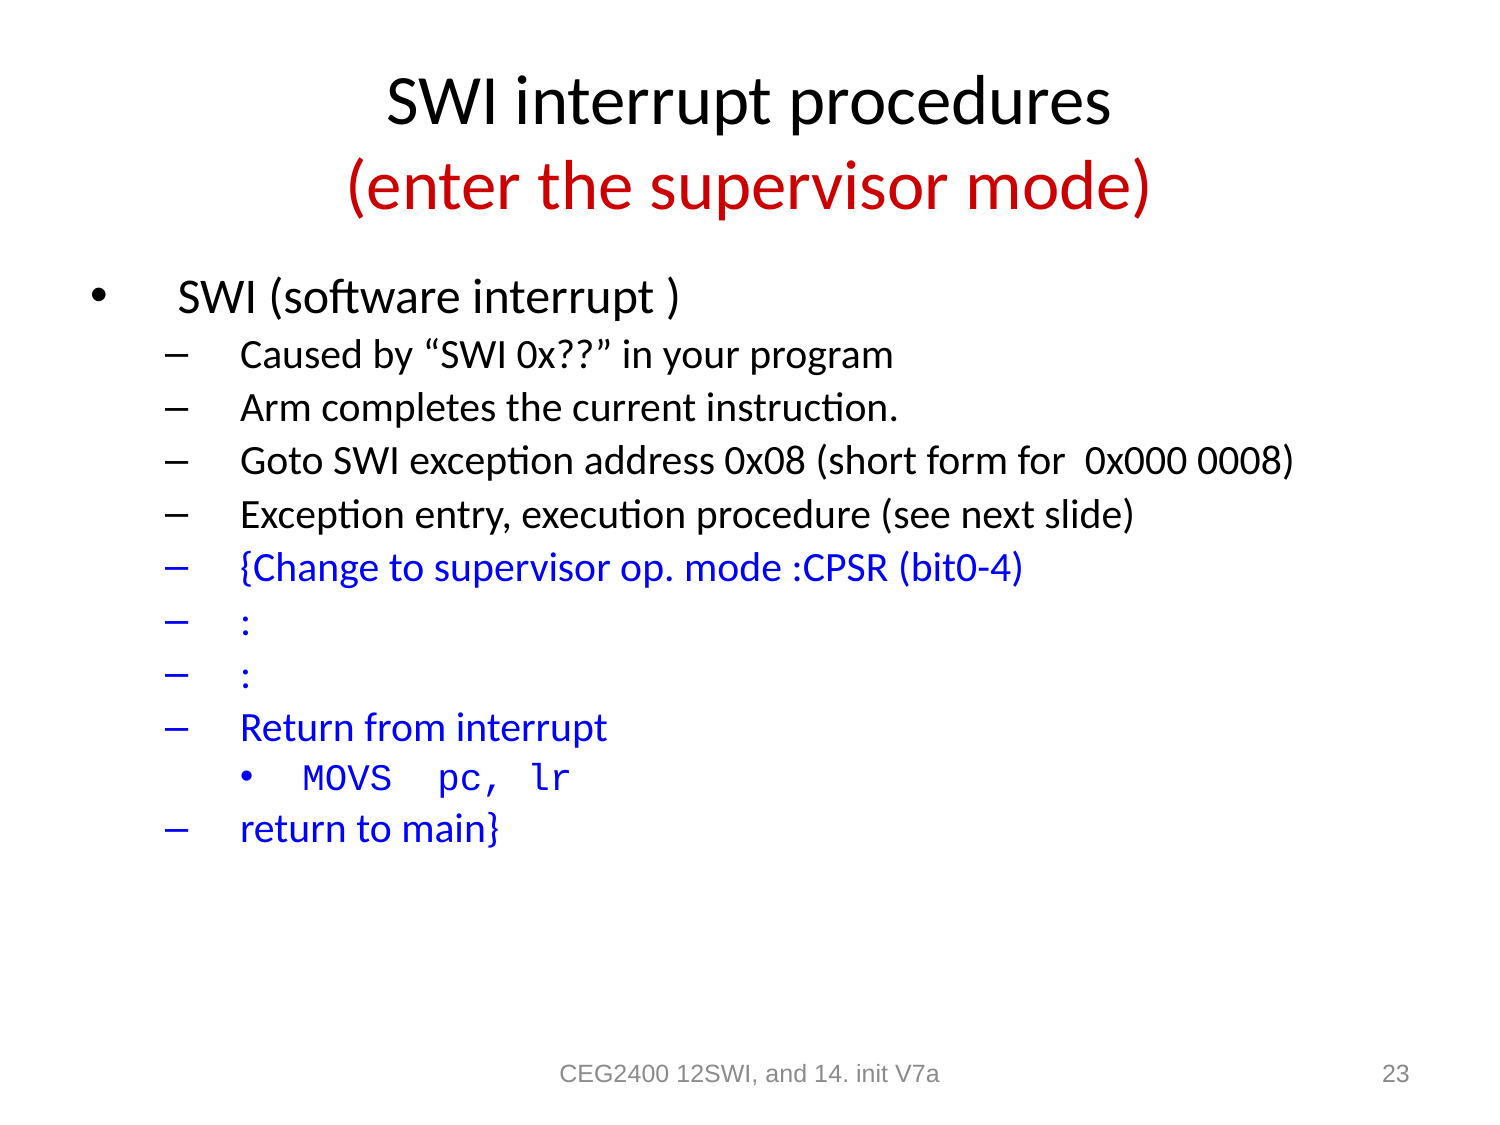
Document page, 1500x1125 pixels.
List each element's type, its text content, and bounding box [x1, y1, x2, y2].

footer CEG2400 12SWI, and 14. init V7a [512, 1042, 988, 1103]
list SWI (software interrupt ) Caused by “SWI 0x??” in your program Arm completes the current instruction. Goto SWI exception address 0x08 (short form for 0x000 0008) Exception entry, execution procedure (see next slide) {Change to supervisor op. mode :CPSR (bit0-4) : : Return from interrupt MOVS pc, lr return to main} [75, 262, 1425, 1005]
slide_number 23 [1074, 1042, 1425, 1103]
title SWI interrupt procedures (enter the supervisor mode) [75, 45, 1425, 233]
